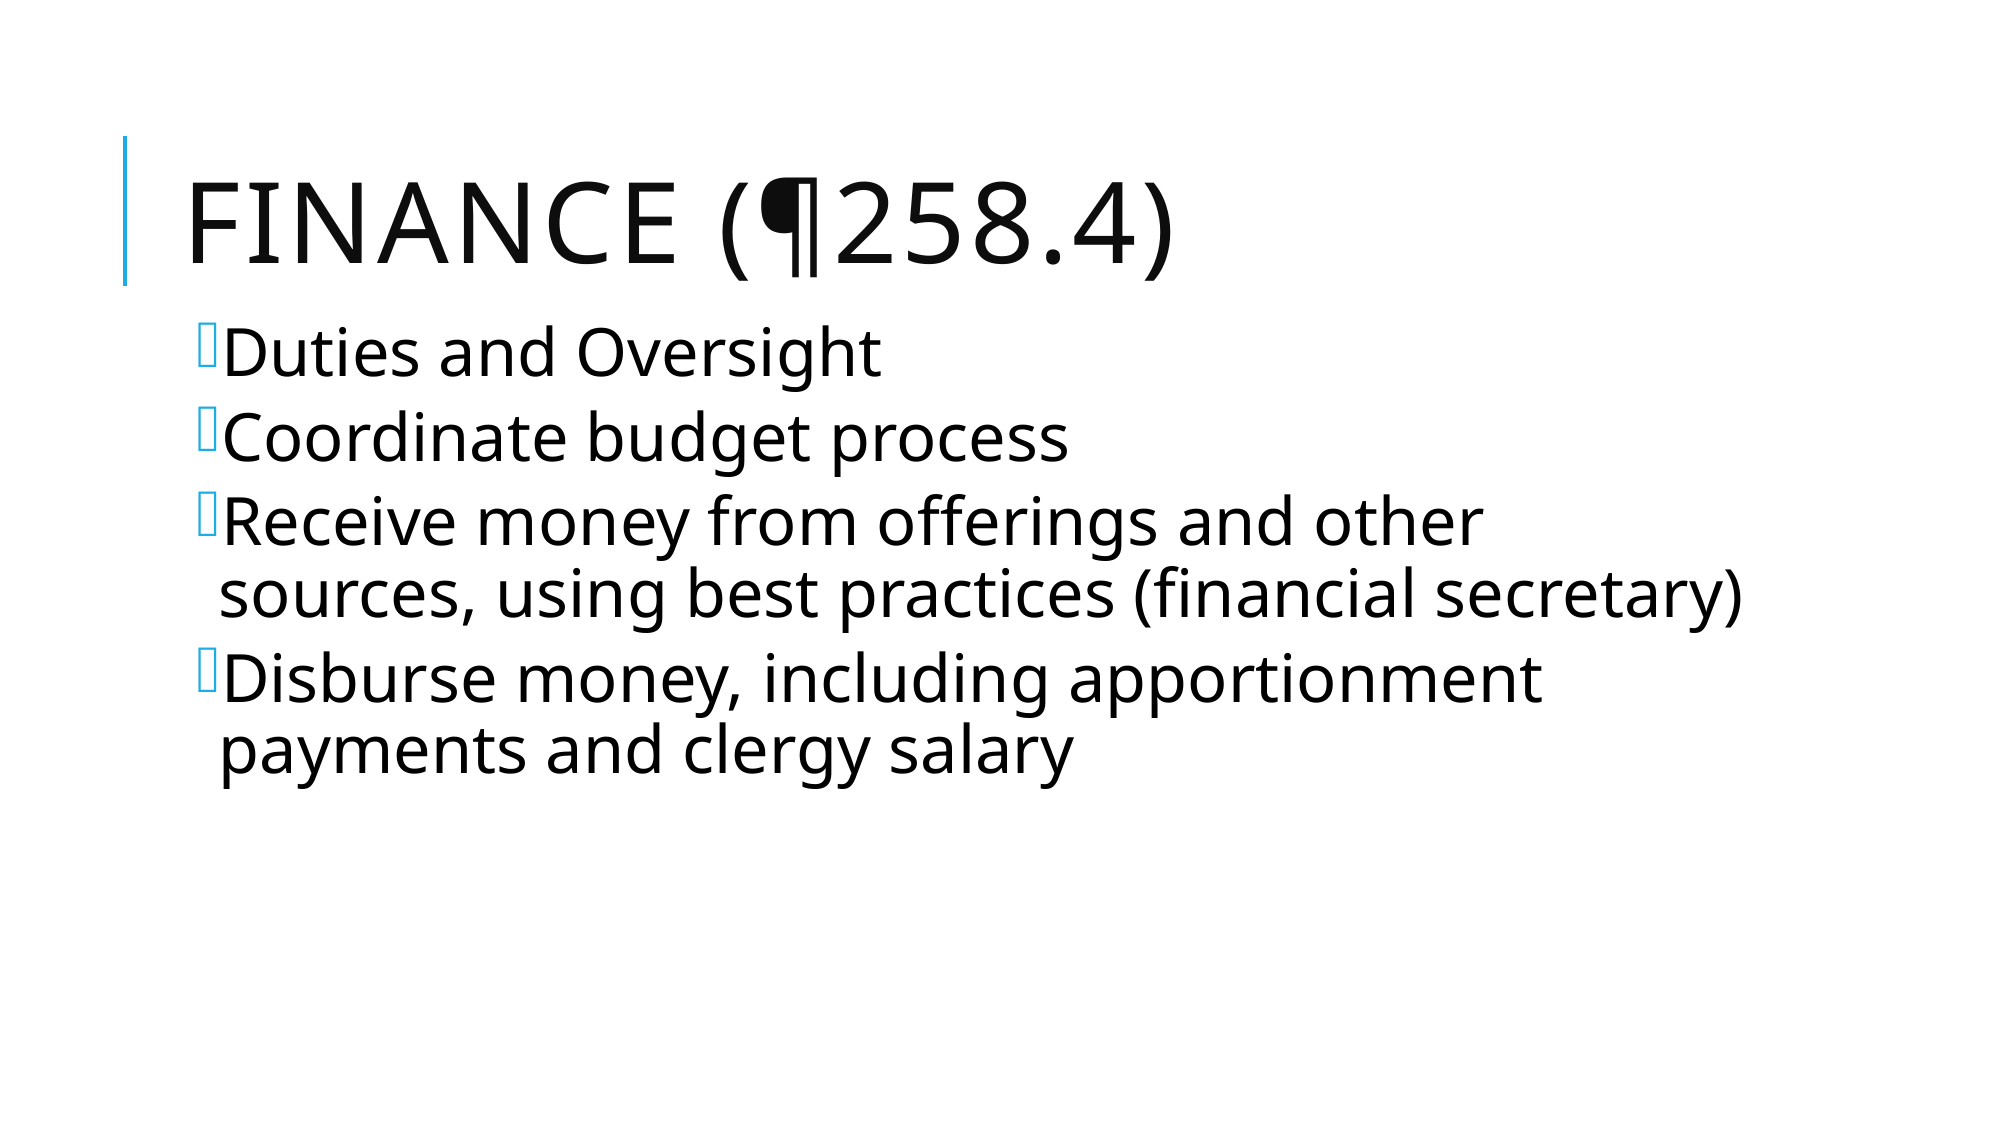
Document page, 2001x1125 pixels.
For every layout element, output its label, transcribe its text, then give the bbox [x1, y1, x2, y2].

title Finance (¶258.4) [168, 96, 1763, 311]
list Duties and Oversight Coordinate budget process Receive money from offerings and other sources, using best practices (financial secretary) Disburse money, including apportionment payments and clergy salary [168, 311, 1763, 1035]
